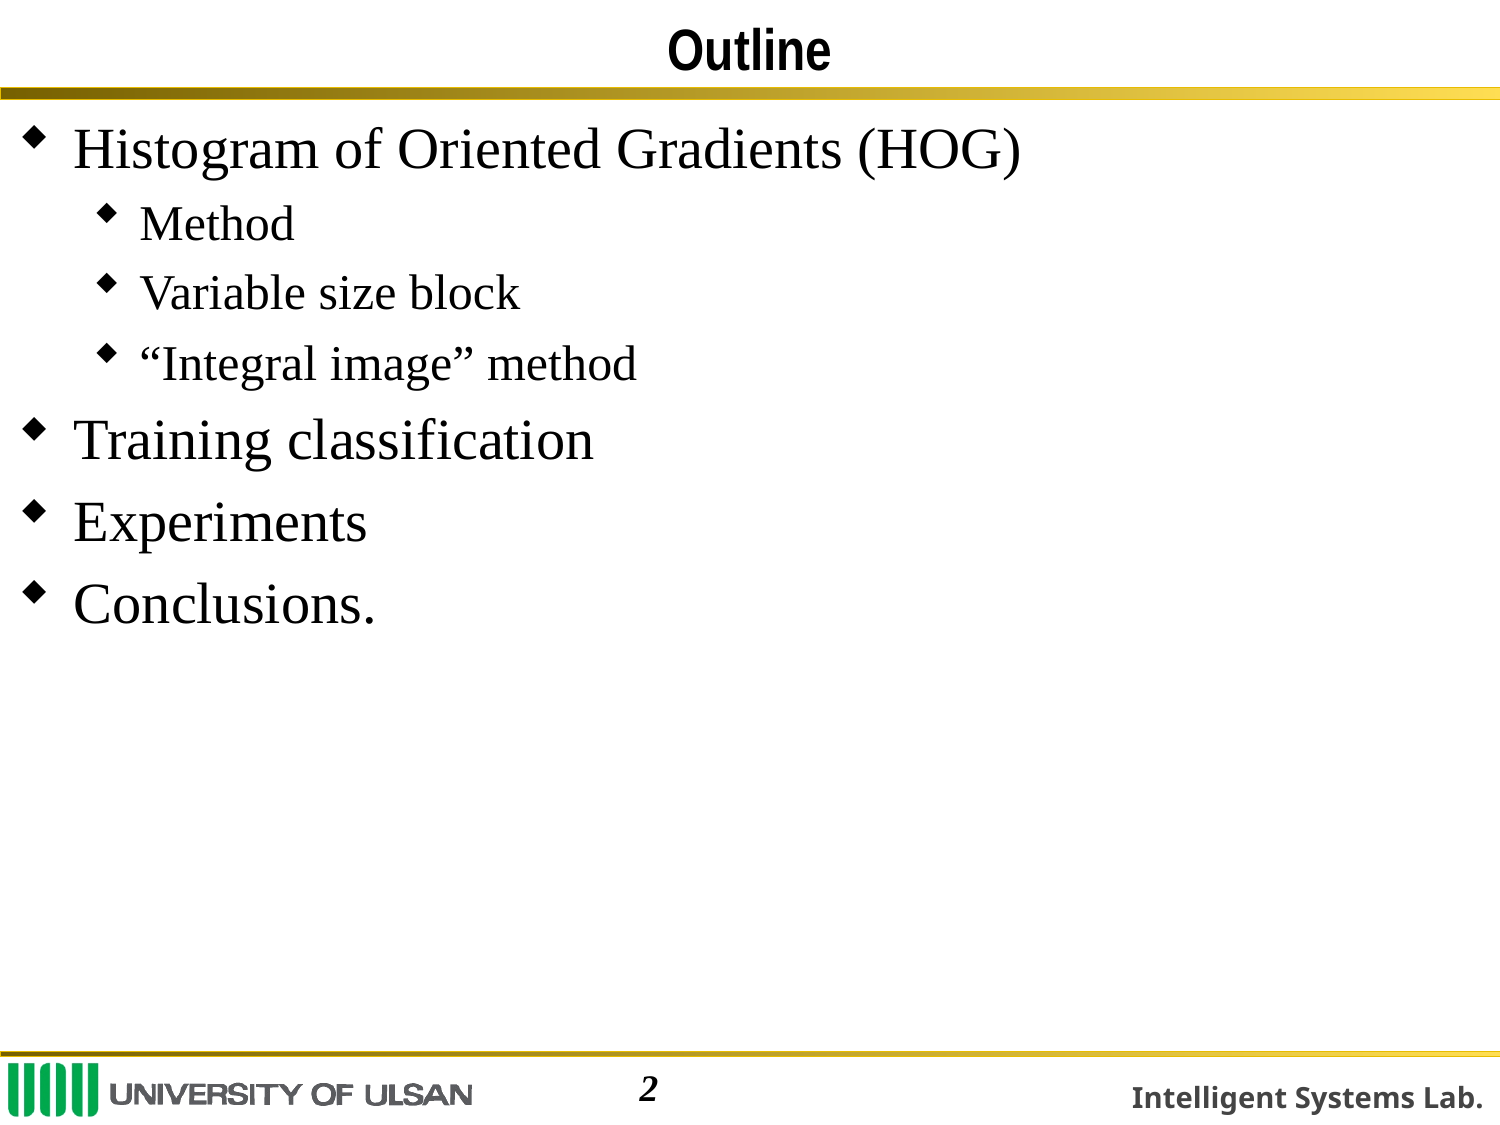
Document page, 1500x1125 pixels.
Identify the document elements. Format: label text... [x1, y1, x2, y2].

title Outline [0, 0, 1500, 94]
picture [5, 1058, 101, 1118]
list Histogram of Oriented Gradients (HOG) Method Variable size block “Integral image” method Training classification Experiments Conclusions. [2, 102, 1475, 1025]
